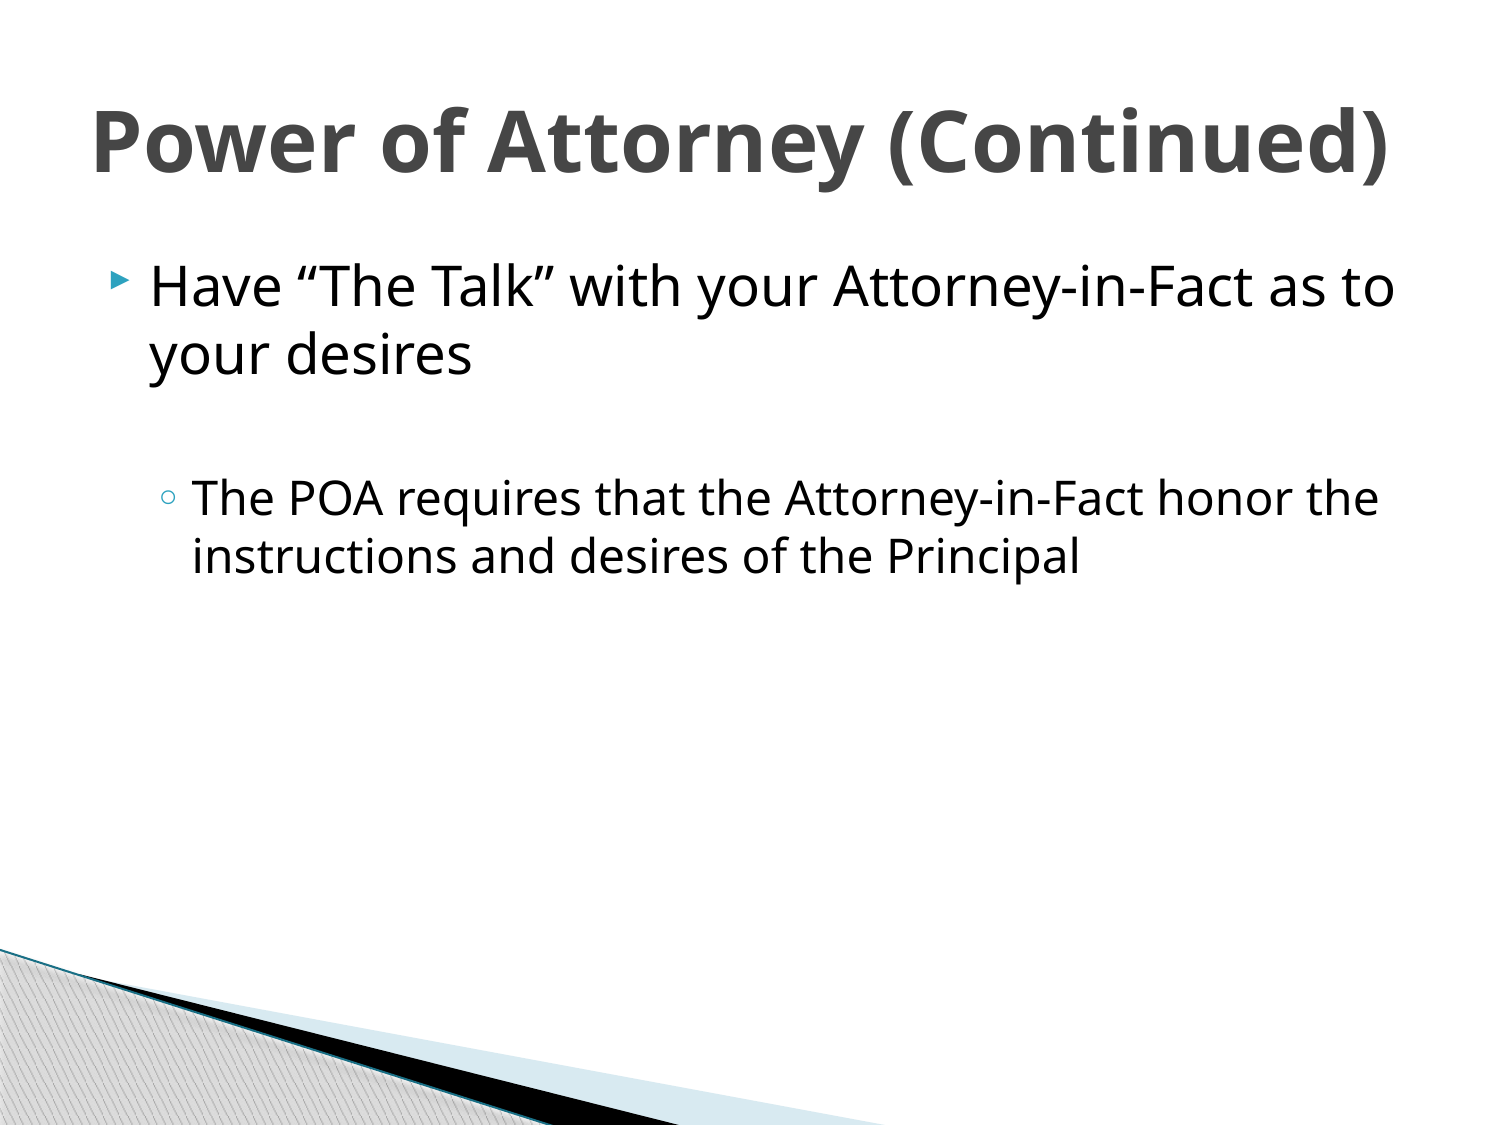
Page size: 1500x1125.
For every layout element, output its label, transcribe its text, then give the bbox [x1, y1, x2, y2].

list Have “The Talk” with your Attorney-in-Fact as to your desires The POA requires that the Attorney-in-Fact honor the instructions and desires of the Principal [75, 243, 1425, 986]
title Power of Attorney (Continued) [75, 45, 1425, 233]
